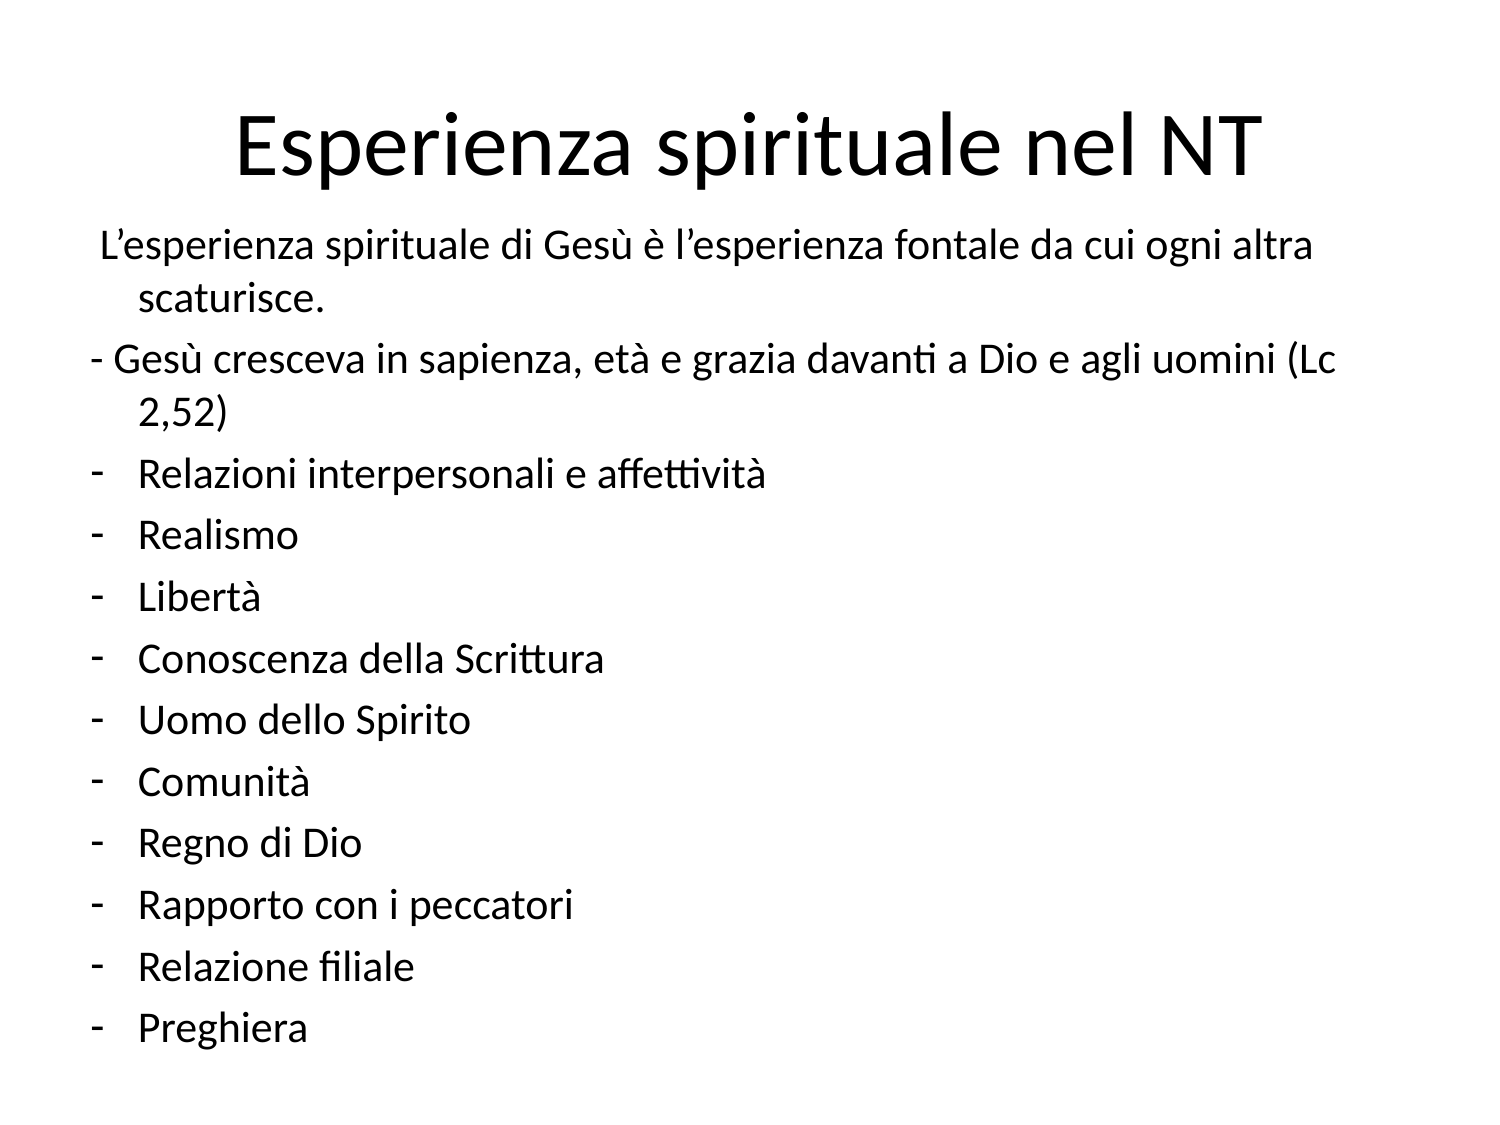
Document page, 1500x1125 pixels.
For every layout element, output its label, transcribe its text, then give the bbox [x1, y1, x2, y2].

list L’esperienza spirituale di Gesù è l’esperienza fontale da cui ogni altra scaturisce. - Gesù cresceva in sapienza, età e grazia davanti a Dio e agli uomini (Lc 2,52) Relazioni interpersonali e affettività Realismo Libertà Conoscenza della Scrittura Uomo dello Spirito Comunità Regno di Dio Rapporto con i peccatori Relazione filiale Preghiera [75, 208, 1425, 1071]
title Esperienza spirituale nel NT [75, 45, 1425, 208]
